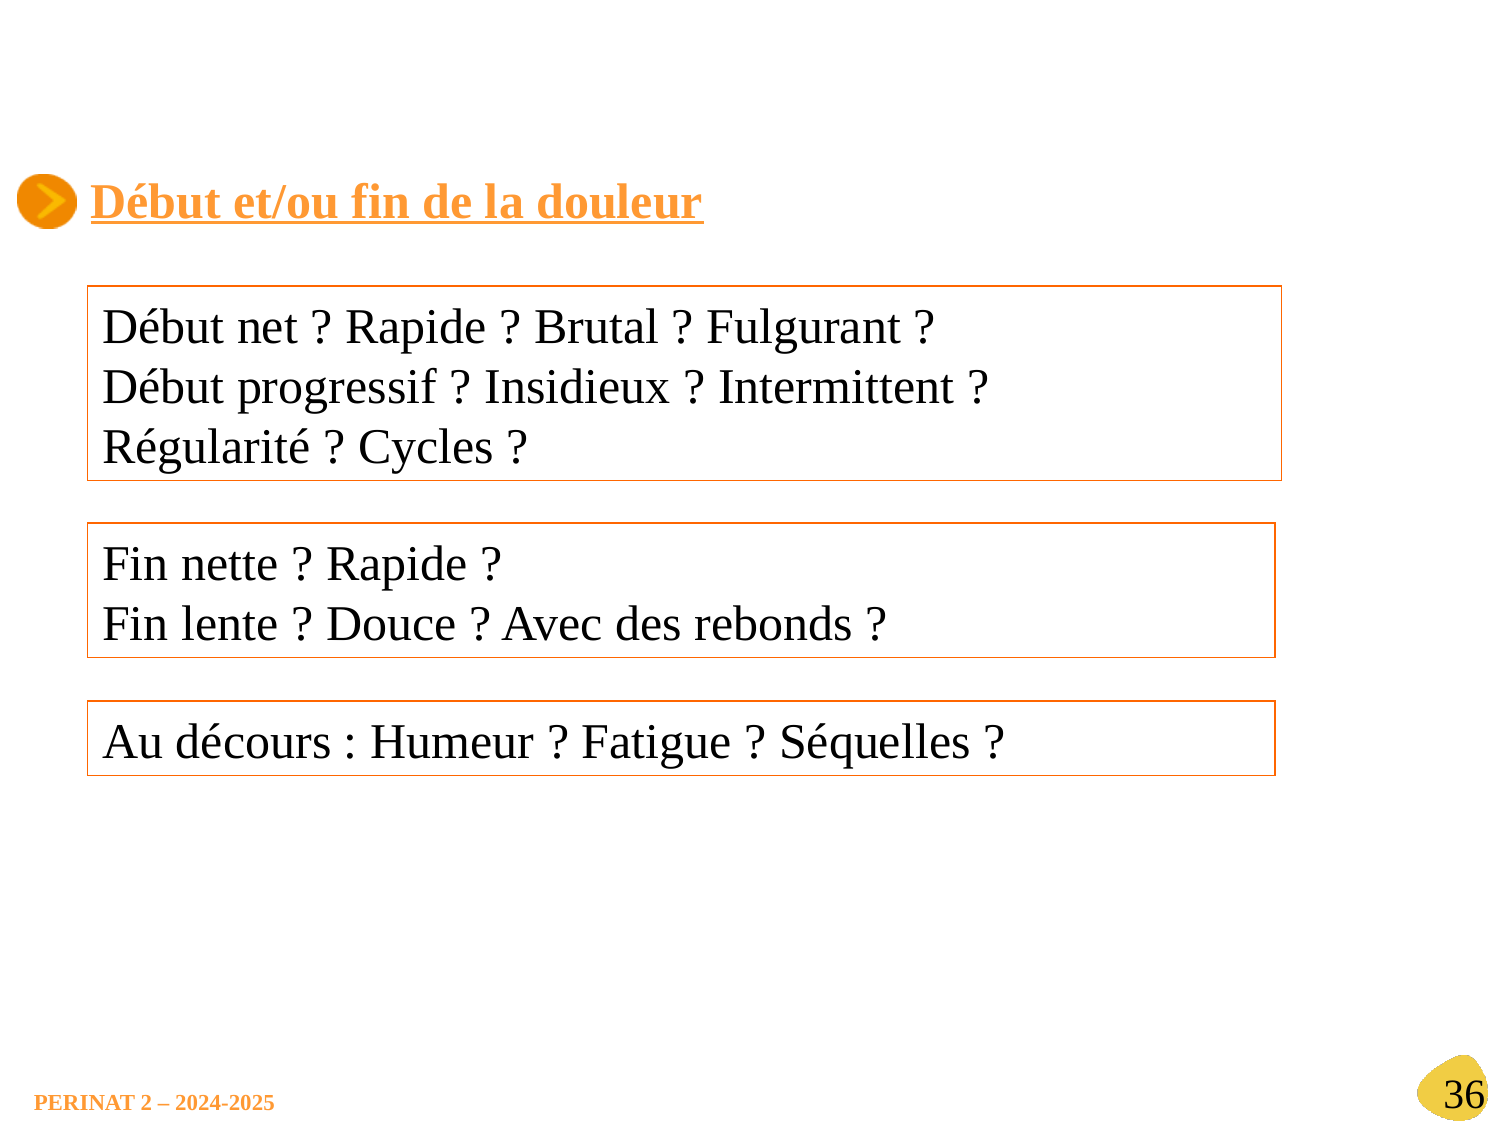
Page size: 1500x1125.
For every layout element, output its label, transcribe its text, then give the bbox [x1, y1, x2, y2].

picture [17, 174, 78, 229]
text_box Au décours : Humeur ? Fatigue ? Séquelles ? [87, 700, 1275, 776]
text_box Fin nette ? Rapide ? Fin lente ? Douce ? Avec des rebonds ? [87, 522, 1275, 658]
text_box Début et/ou fin de la douleur [75, 160, 719, 236]
text_box Début net ? Rapide ? Brutal ? Fulgurant ? Début progressif ? Insidieux ? Intermittent ? Régularité ? Cycles ? [87, 285, 1282, 481]
picture [1411, 1053, 1494, 1122]
